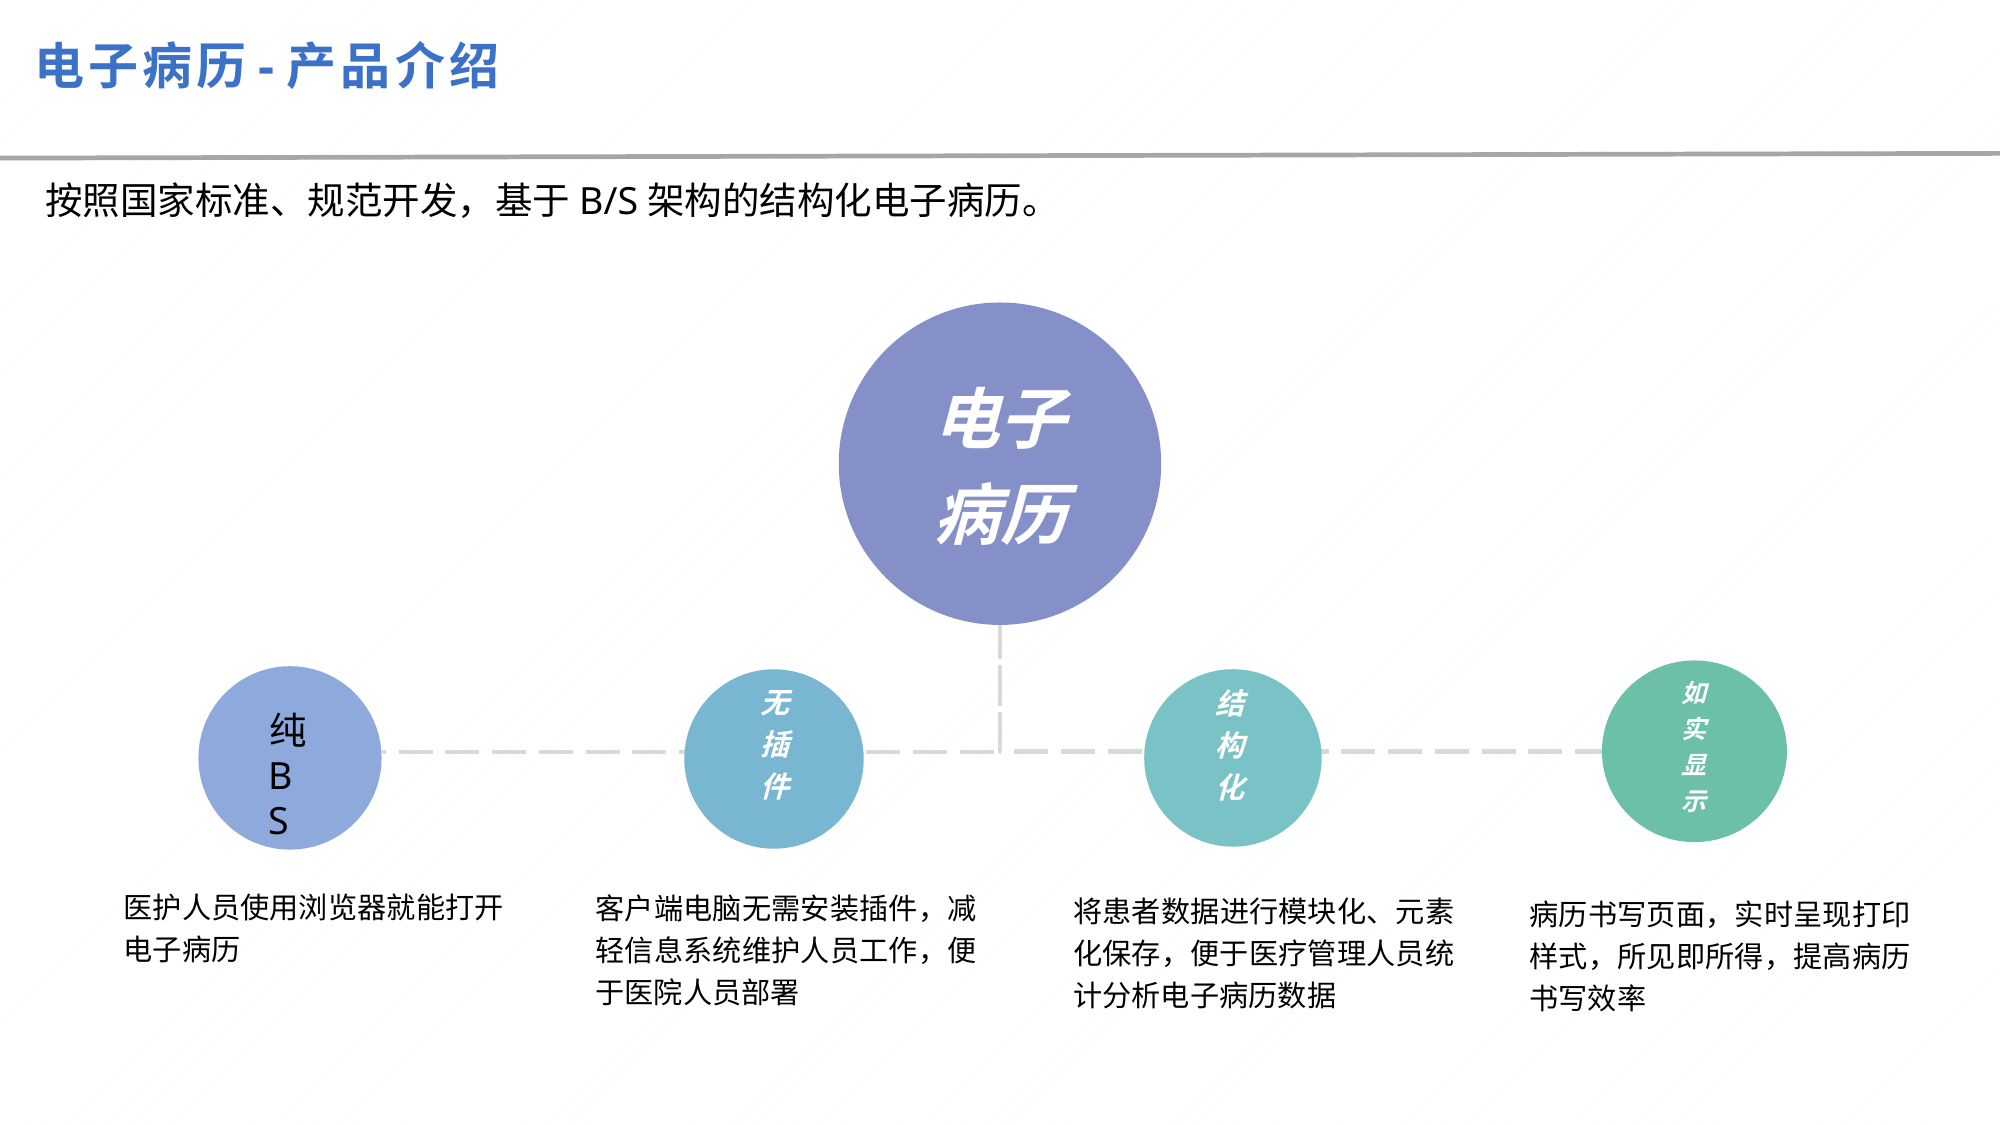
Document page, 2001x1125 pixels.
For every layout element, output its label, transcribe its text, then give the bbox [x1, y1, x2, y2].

text_box [1144, 669, 1322, 847]
text_box 纯 BS [265, 705, 311, 843]
text_box [1001, 625, 1215, 752]
text_box 化 [1213, 766, 1247, 804]
text_box 如 实 显 示 [1679, 669, 1709, 815]
text_box [766, 623, 1001, 753]
text_box [198, 666, 382, 850]
text_box 病历书写页面，实时呈现打印 样式，所见即所得，提高病历 书写效率 [1527, 887, 1912, 1016]
text_box 无 插 [758, 675, 792, 762]
text_box [1601, 660, 1788, 843]
text_box 客户端电脑无需安装插件，减 轻信息系统维护人员工作，便 于医院人员部署 [593, 881, 978, 1010]
text_box 件 [758, 766, 792, 804]
text_box 结 构 [1213, 676, 1247, 762]
text_box 医护人员使用浏览器就能打开 电子病历 [121, 880, 506, 967]
title 电子病历-产品介绍 [32, 0, 594, 159]
text_box [838, 302, 1162, 625]
text_box [684, 669, 864, 849]
text_box [382, 674, 742, 753]
text_box 电子 病历 [931, 359, 1070, 554]
text_box 按照国家标准、规范开发，基于B/S架构的结构化电子病历。 [43, 174, 1040, 222]
text_box [1284, 684, 1601, 752]
text_box 将患者数据进行模块化、元素 化保存，便于医疗管理人员统 计分析电子病历数据 [1070, 884, 1456, 1012]
